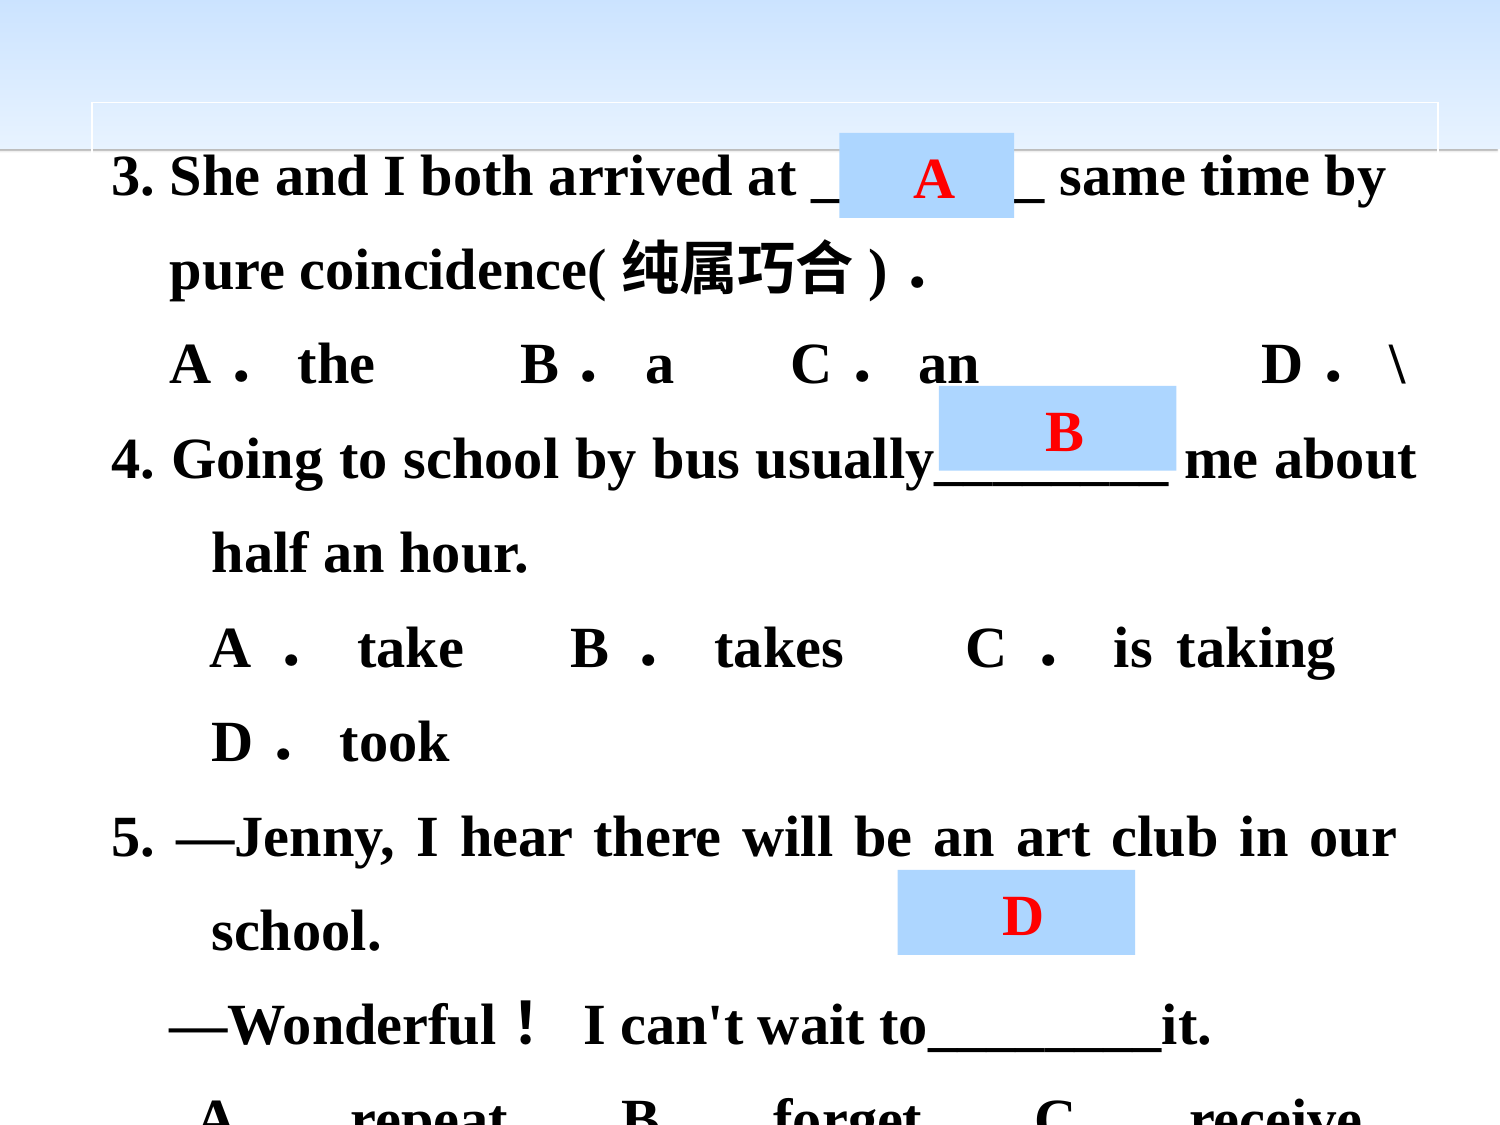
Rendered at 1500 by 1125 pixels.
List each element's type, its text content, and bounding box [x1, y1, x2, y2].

text_box D [897, 869, 1136, 955]
text_box A [839, 132, 1015, 218]
text_box 3. She and I both arrived at ________ same time by pure coincidence(纯属巧合)． A．the B．a C．an D．\ 4. Going to school by bus usually________ me about half an hour. A．take B．takes C．is taking D．took 5. —Jenny, I hear there will be an art club in our school. —Wonderful！I can't wait to________it. A．repeat B．forget C．receive D．join [92, 102, 1438, 1057]
text_box B [938, 385, 1177, 471]
